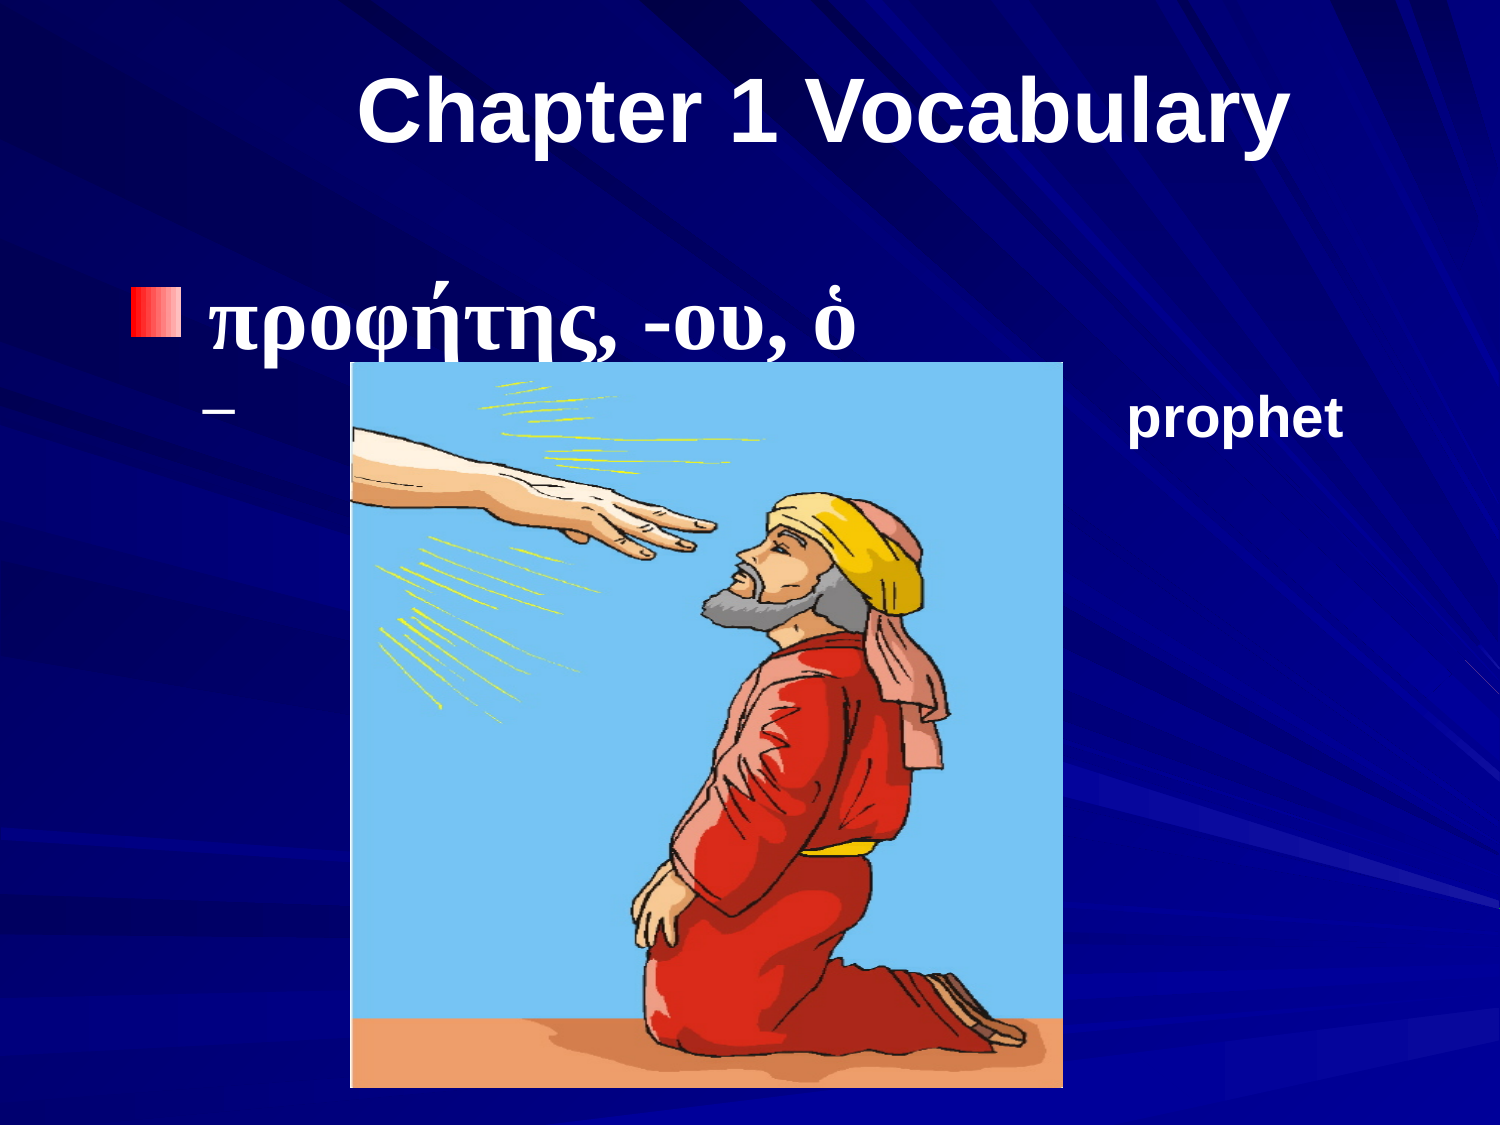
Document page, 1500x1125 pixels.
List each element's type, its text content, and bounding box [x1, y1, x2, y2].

picture [349, 362, 1063, 1088]
title Chapter 1 Vocabulary [187, 12, 1463, 201]
picture [127, 283, 186, 342]
list προφήτης, -ου, ὁ prophet [112, 249, 1388, 926]
